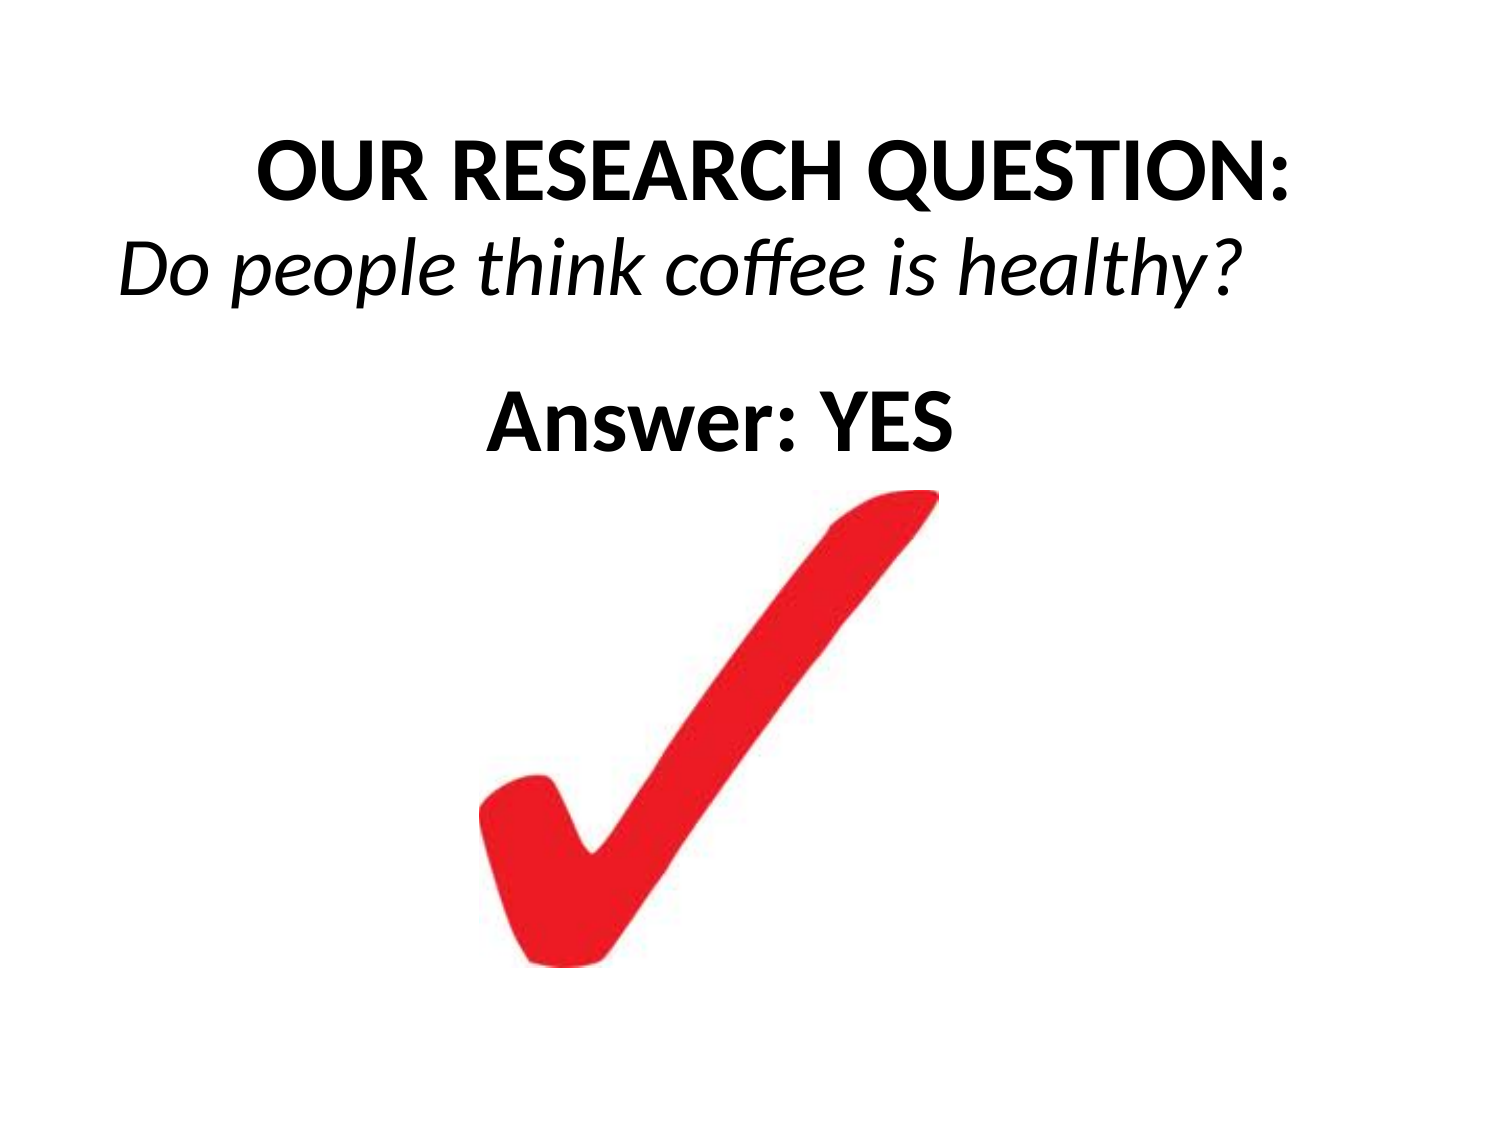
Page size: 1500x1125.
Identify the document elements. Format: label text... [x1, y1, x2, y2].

text_box Do people think coffee is healthy? [102, 204, 1397, 320]
picture [479, 490, 939, 969]
text_box Answer: YES [46, 321, 1397, 509]
text_box OUR RESEARCH QUESTION: [99, 70, 1450, 258]
